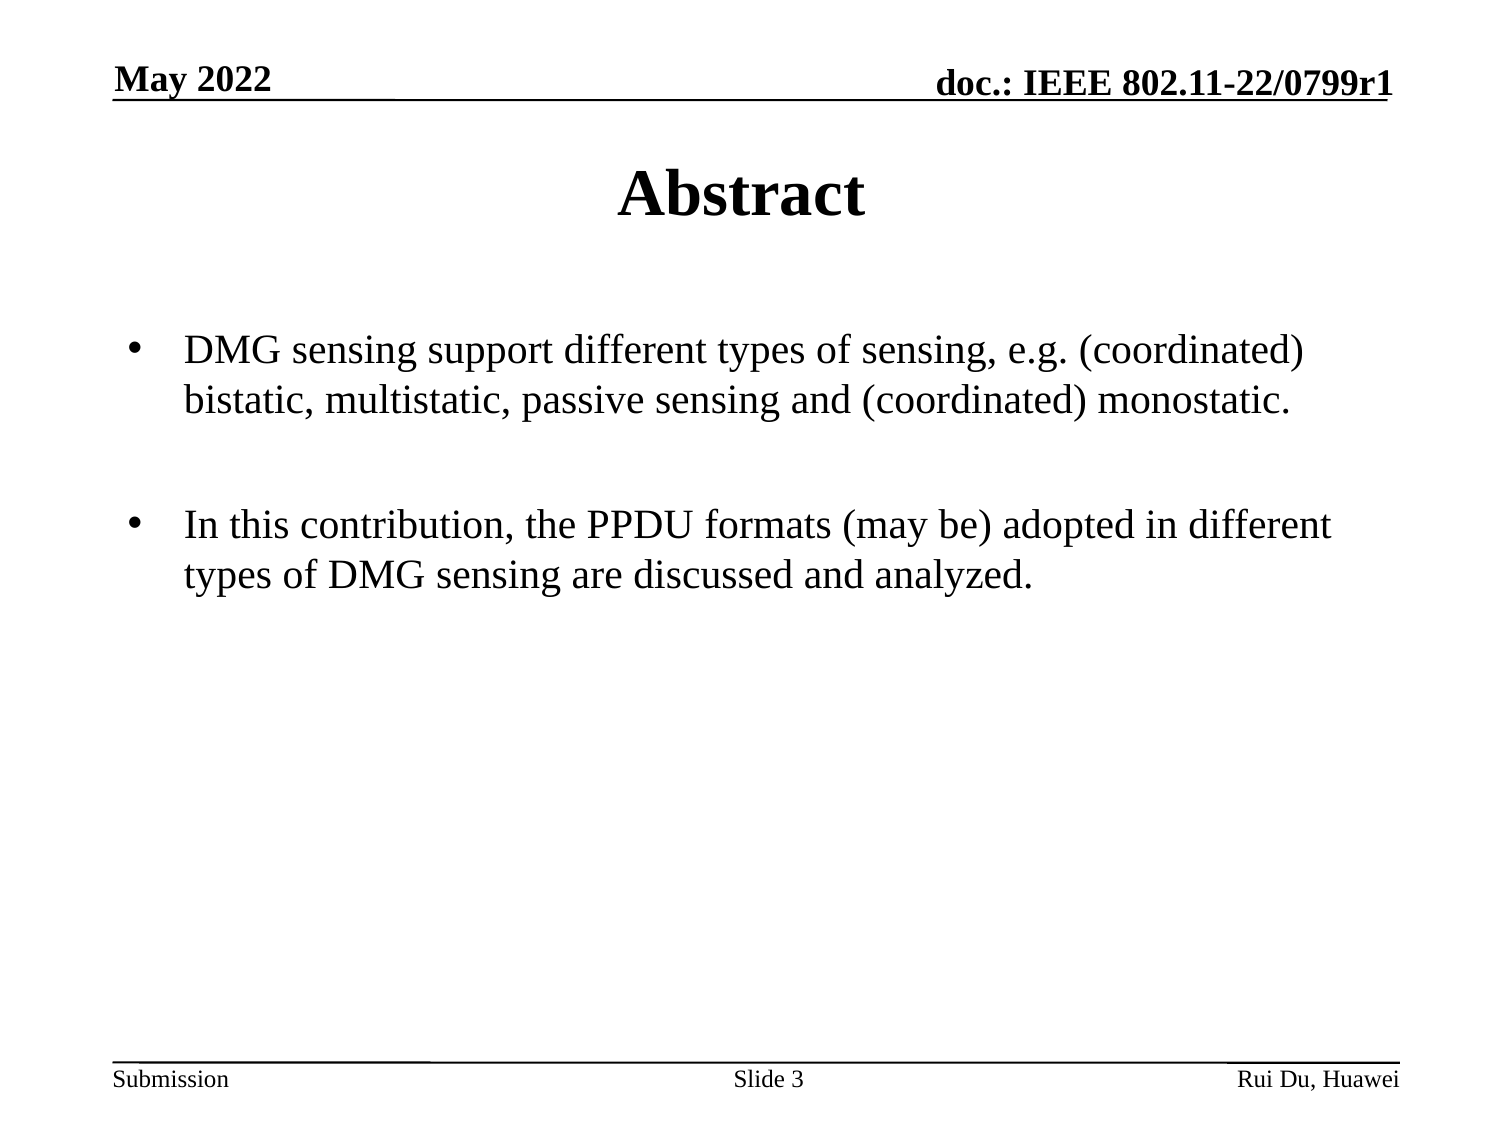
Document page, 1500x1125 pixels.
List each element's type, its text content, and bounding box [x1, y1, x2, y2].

slide_number Slide 3 [702, 1061, 835, 1123]
list DMG sensing support different types of sensing, e.g. (coordinated) bistatic, multistatic, passive sensing and (coordinated) monostatic. In this contribution, the PPDU formats (may be) adopted in different types of DMG sensing are discussed and analyzed. [112, 314, 1388, 1024]
title Abstract [112, 146, 1388, 231]
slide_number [114, 54, 423, 100]
